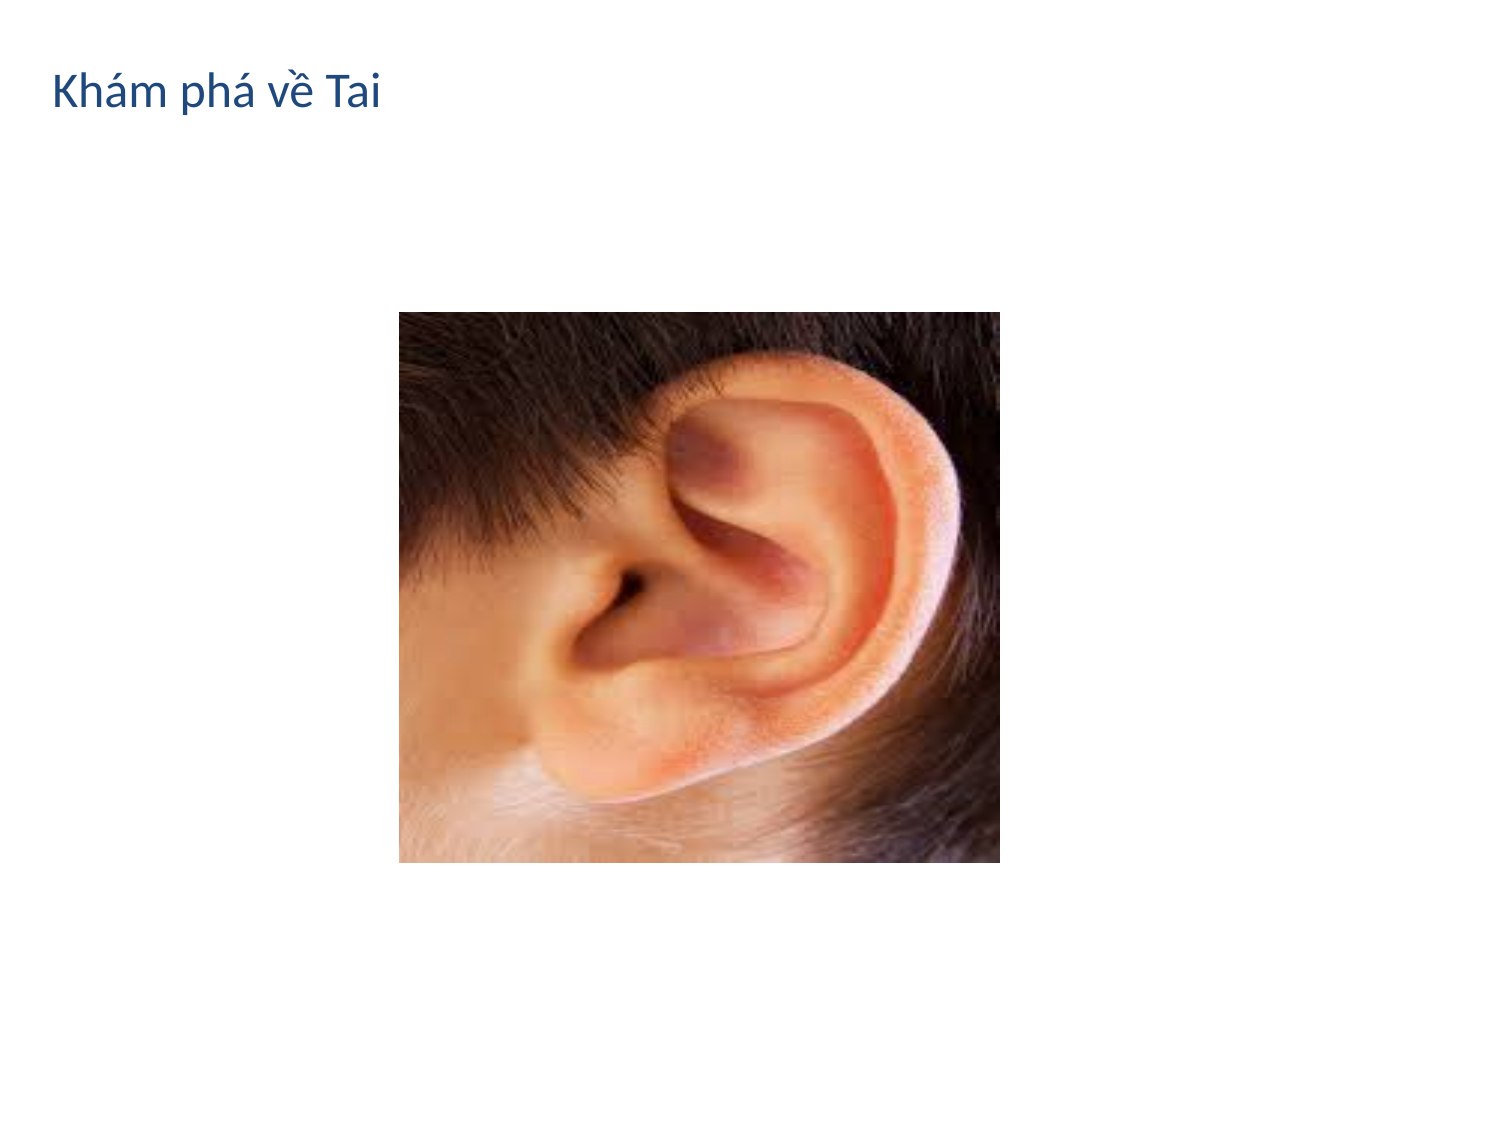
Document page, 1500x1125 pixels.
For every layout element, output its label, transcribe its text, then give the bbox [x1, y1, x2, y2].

picture [399, 312, 1001, 863]
text_box Khám phá về Tai [37, 49, 450, 125]
